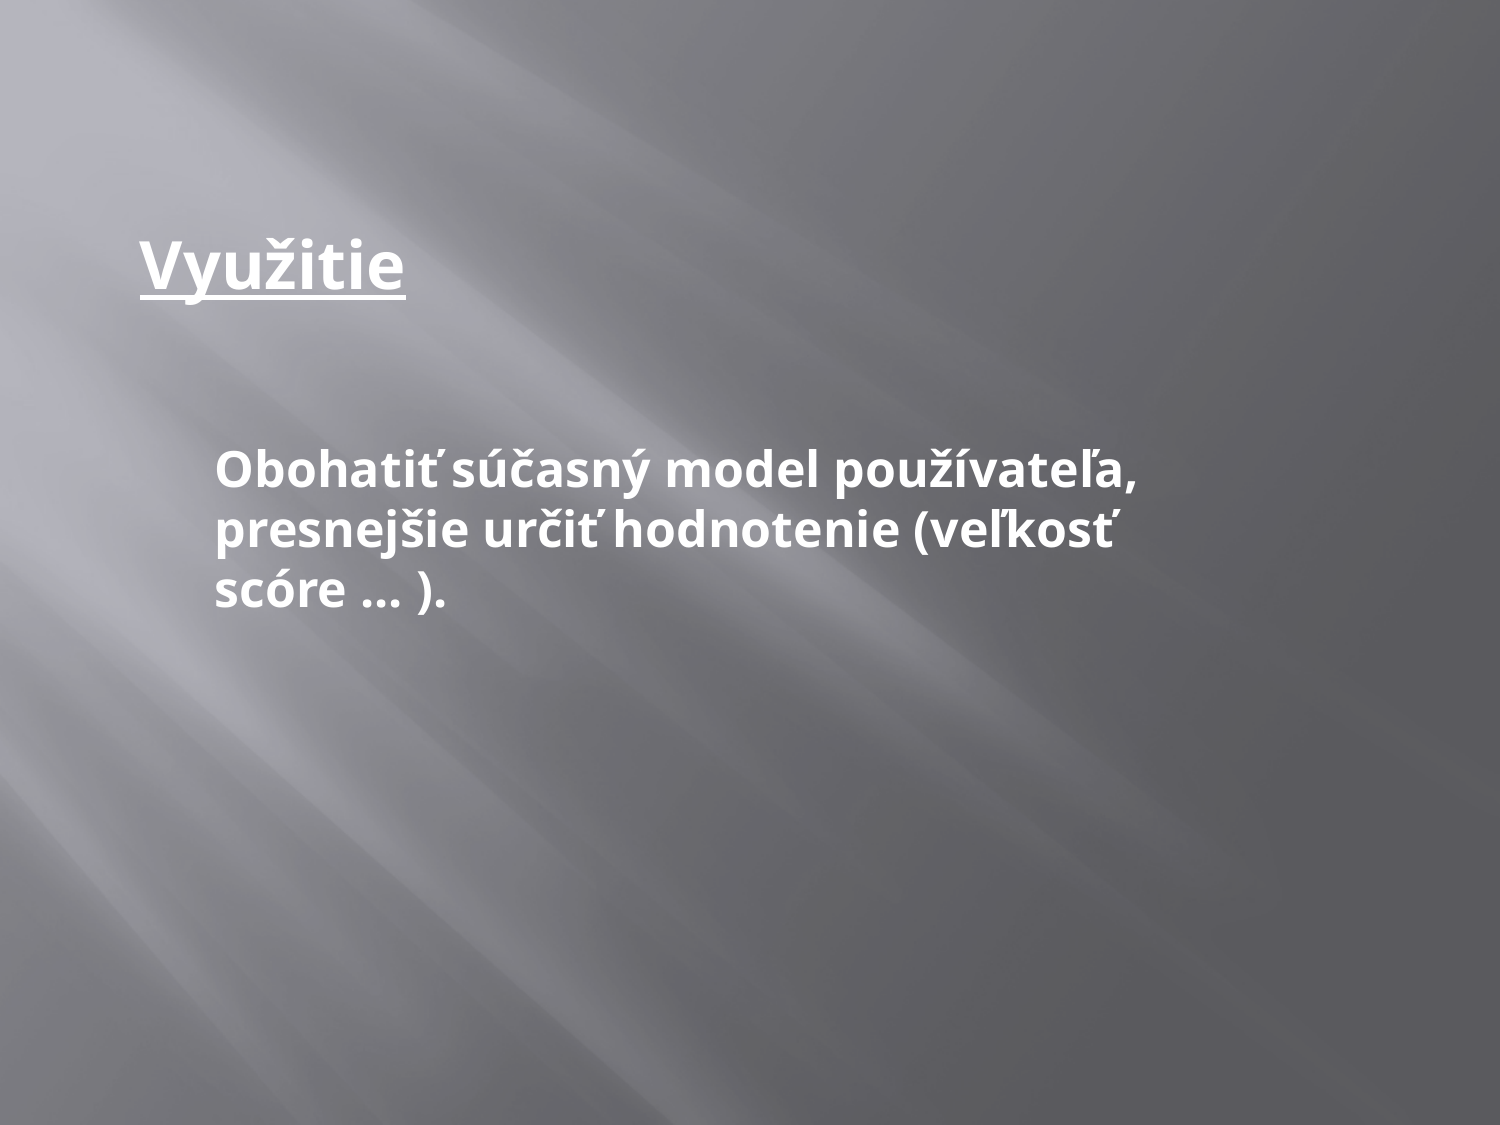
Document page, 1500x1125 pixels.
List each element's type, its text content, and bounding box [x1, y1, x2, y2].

text_box Využitie Obohatiť súčasný model používateľa, presnejšie určiť hodnotenie (veľkosť scóre ... ). [125, 215, 1300, 791]
